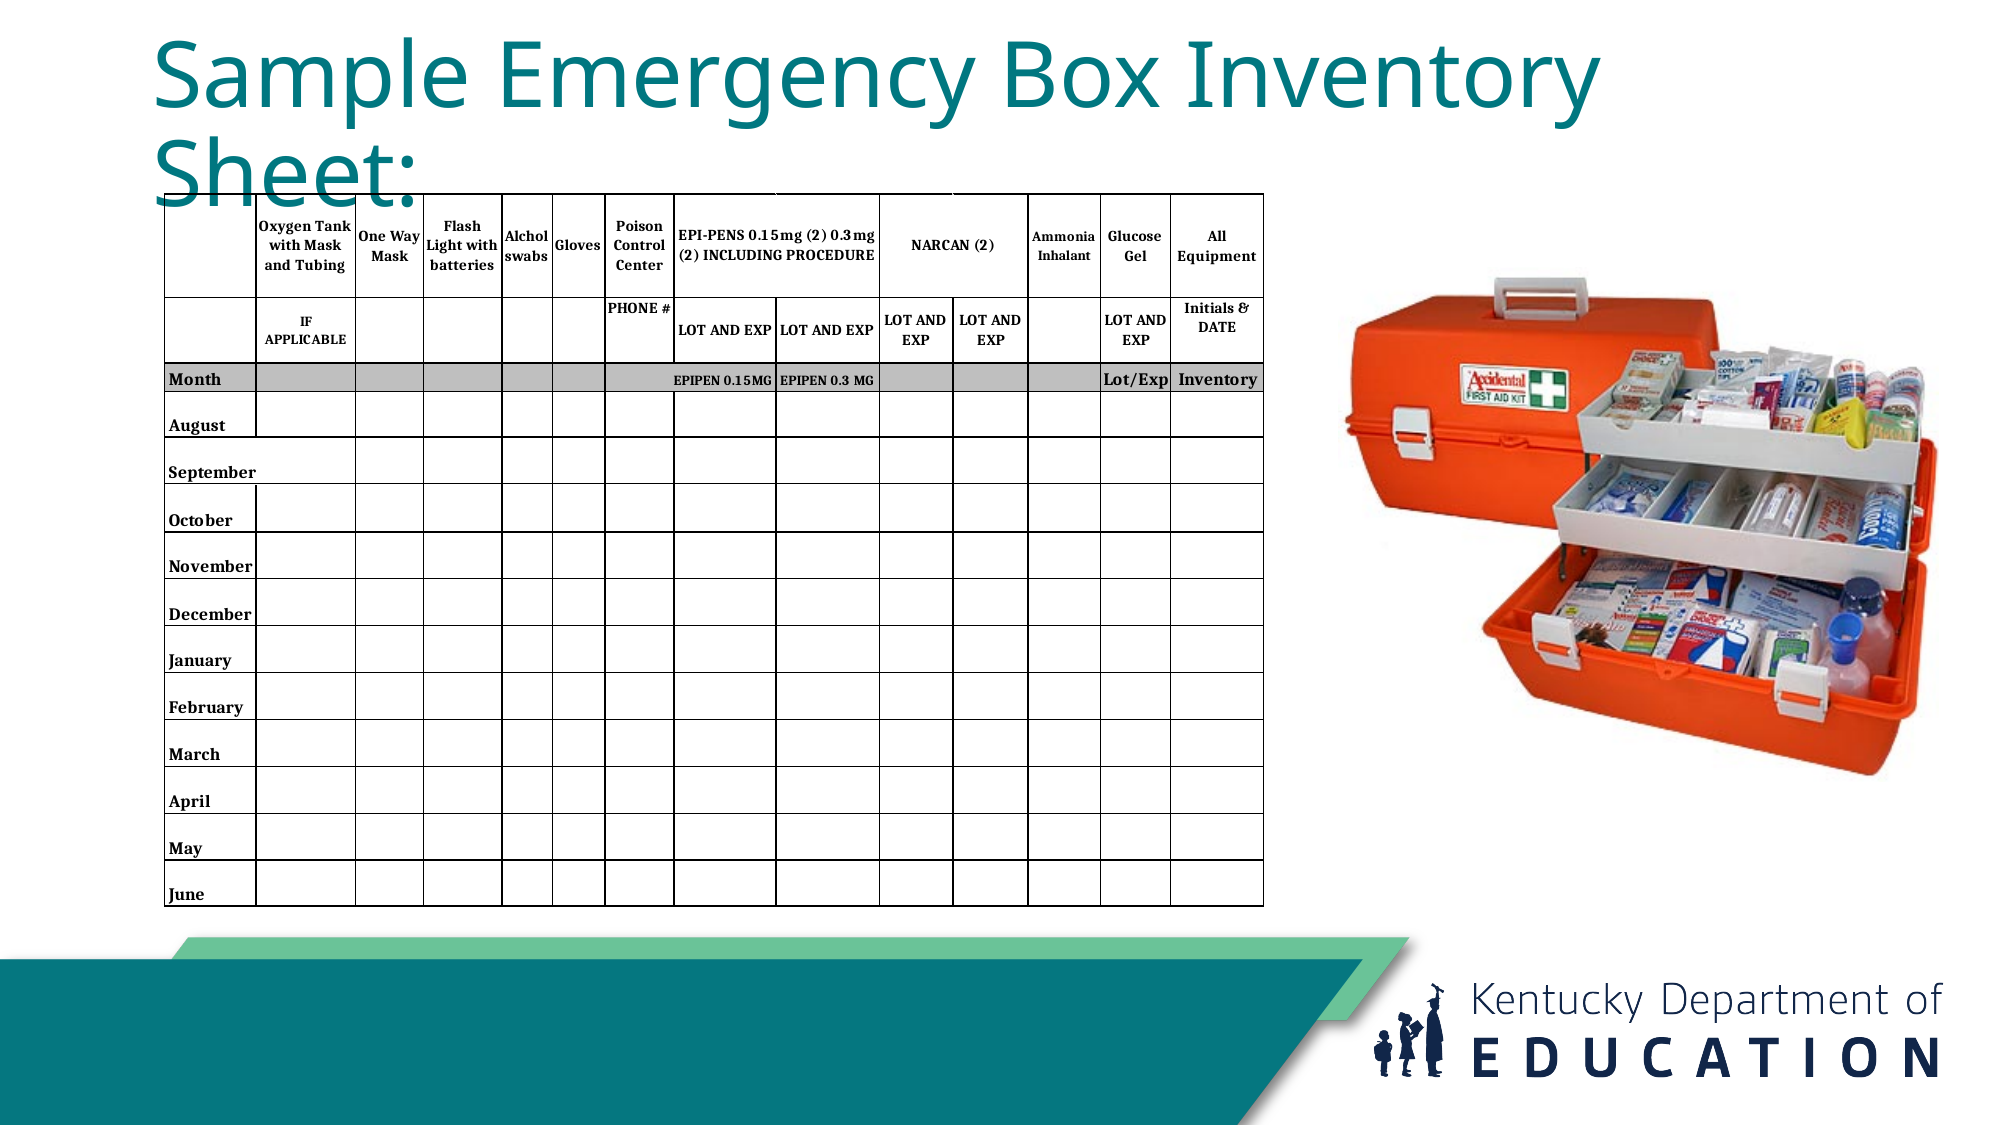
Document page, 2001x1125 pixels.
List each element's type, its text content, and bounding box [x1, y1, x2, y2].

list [163, 193, 1266, 908]
picture [0, 0, 2001, 1125]
title Sample Emergency Box Inventory Sheet: [137, 59, 1863, 194]
